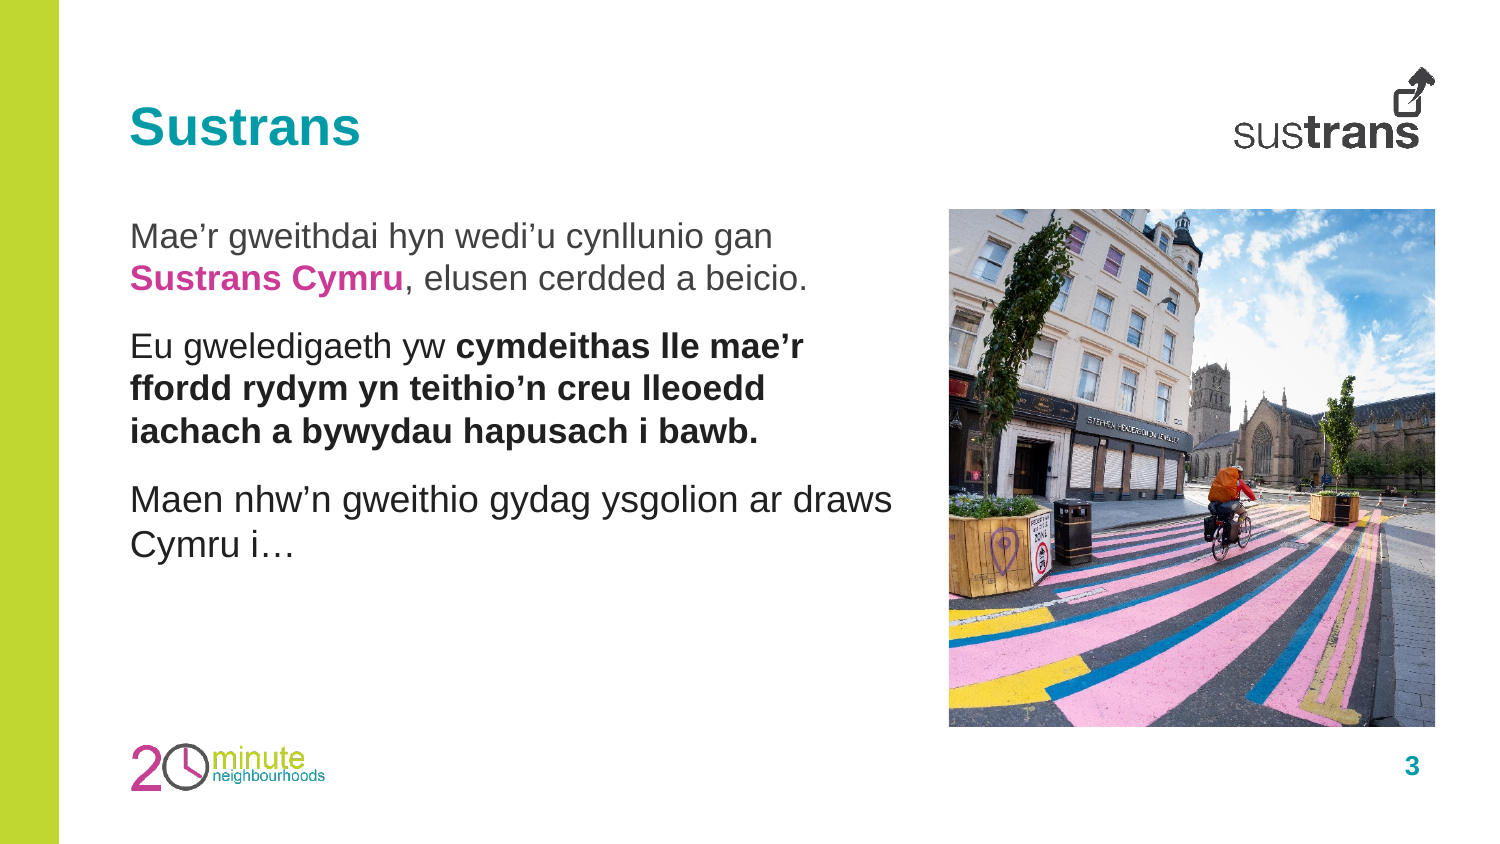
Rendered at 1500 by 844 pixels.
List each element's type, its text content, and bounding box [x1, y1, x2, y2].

picture [1234, 67, 1435, 156]
picture [129, 736, 325, 811]
picture [948, 208, 1436, 727]
list Mae’r gweithdai hyn wedi’u cynllunio gan Sustrans Cymru, elusen cerdded a beicio. Eu gweledigaeth yw cymdeithas lle mae’r ffordd rydym yn teithio’n creu lleoedd iachach a bywydau hapusach i bawb. Maen nhw’n gweithio gydag ysgolion ar draws Cymru i… [129, 212, 904, 729]
list Sustrans [129, 91, 1052, 157]
